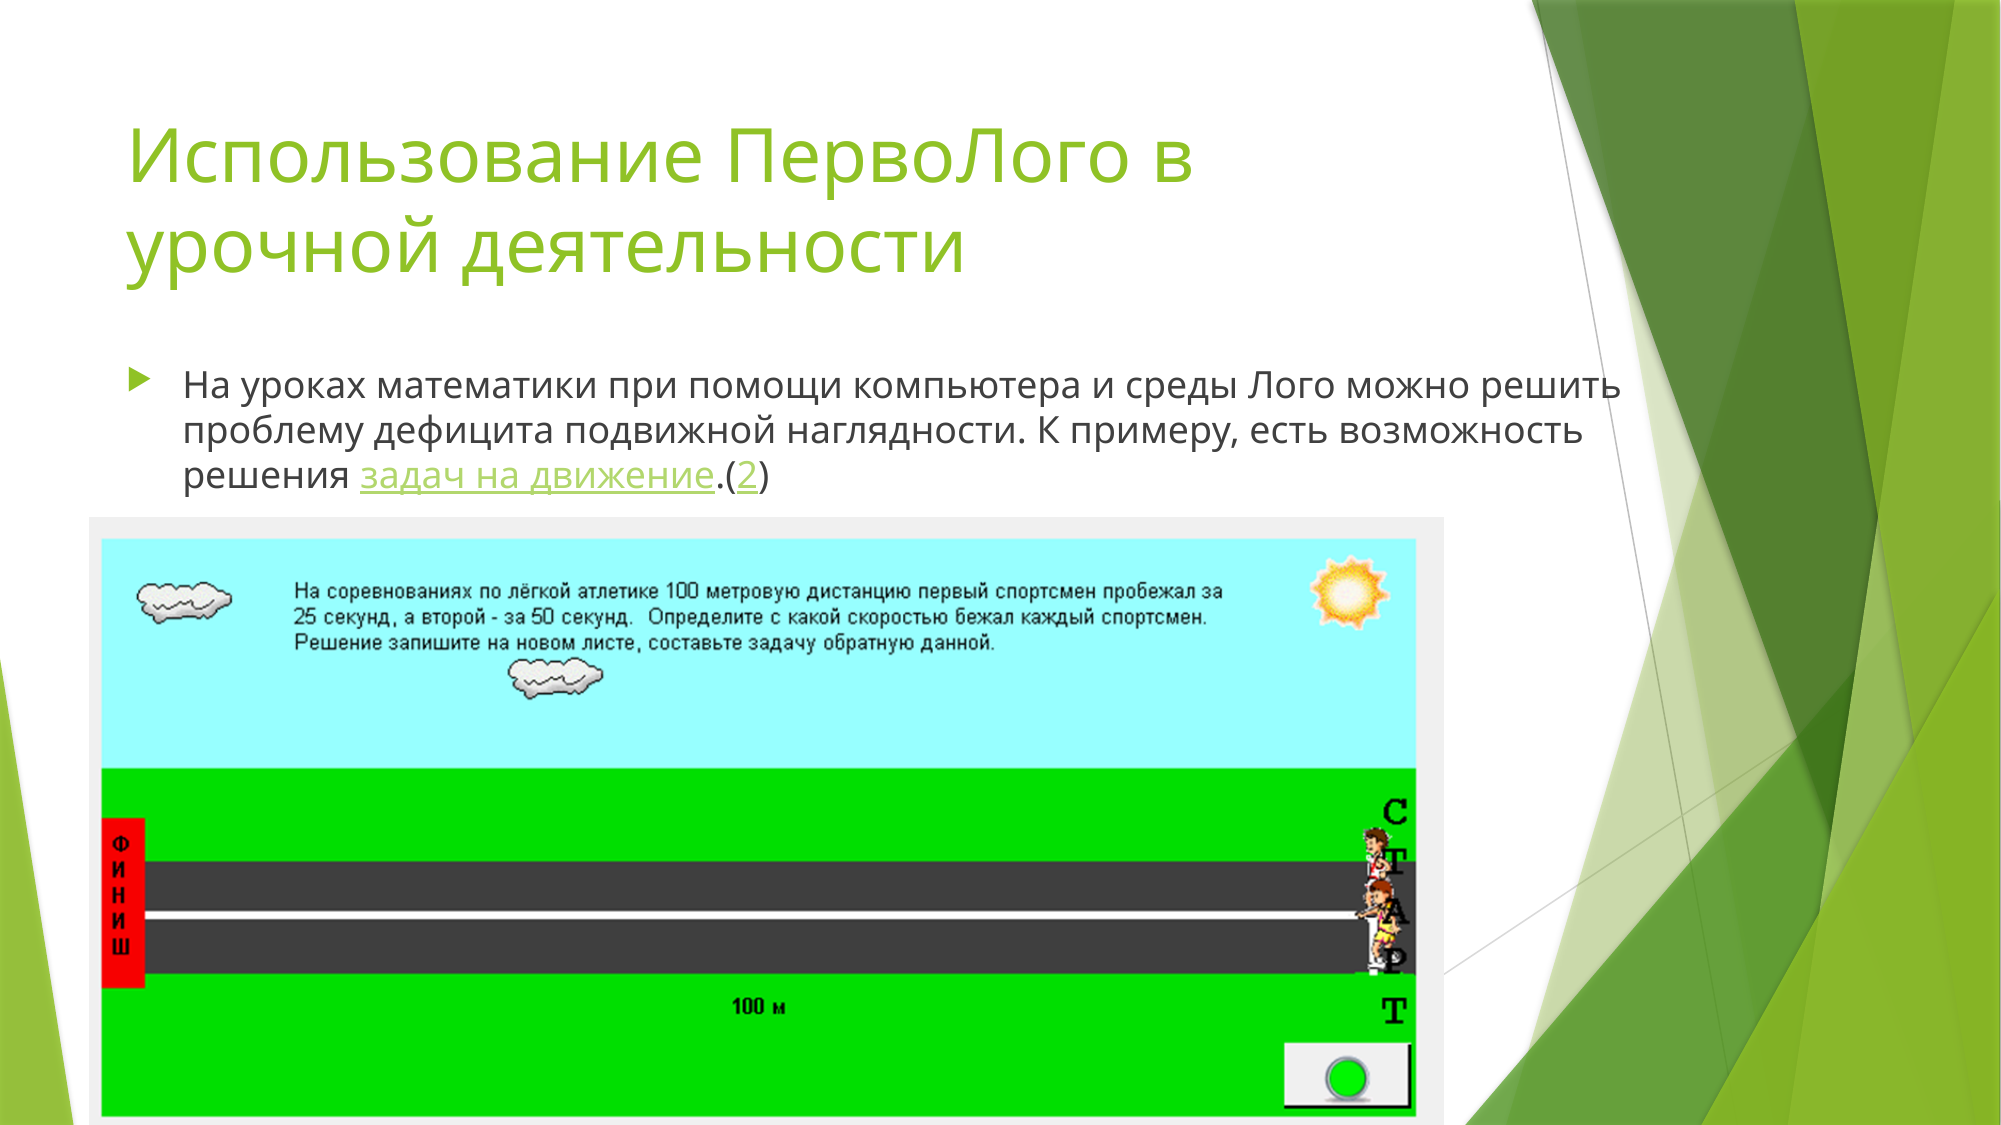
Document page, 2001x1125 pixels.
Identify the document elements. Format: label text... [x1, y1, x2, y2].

picture [89, 516, 1445, 1125]
list На уроках математики при помощи компьютера и среды Лого можно решить проблему дефицита подвижной наглядности. К примеру, есть возможность решения задач на движение.(2) [111, 353, 1641, 990]
title Использование ПервоЛого в урочной деятельности [111, 99, 1522, 317]
